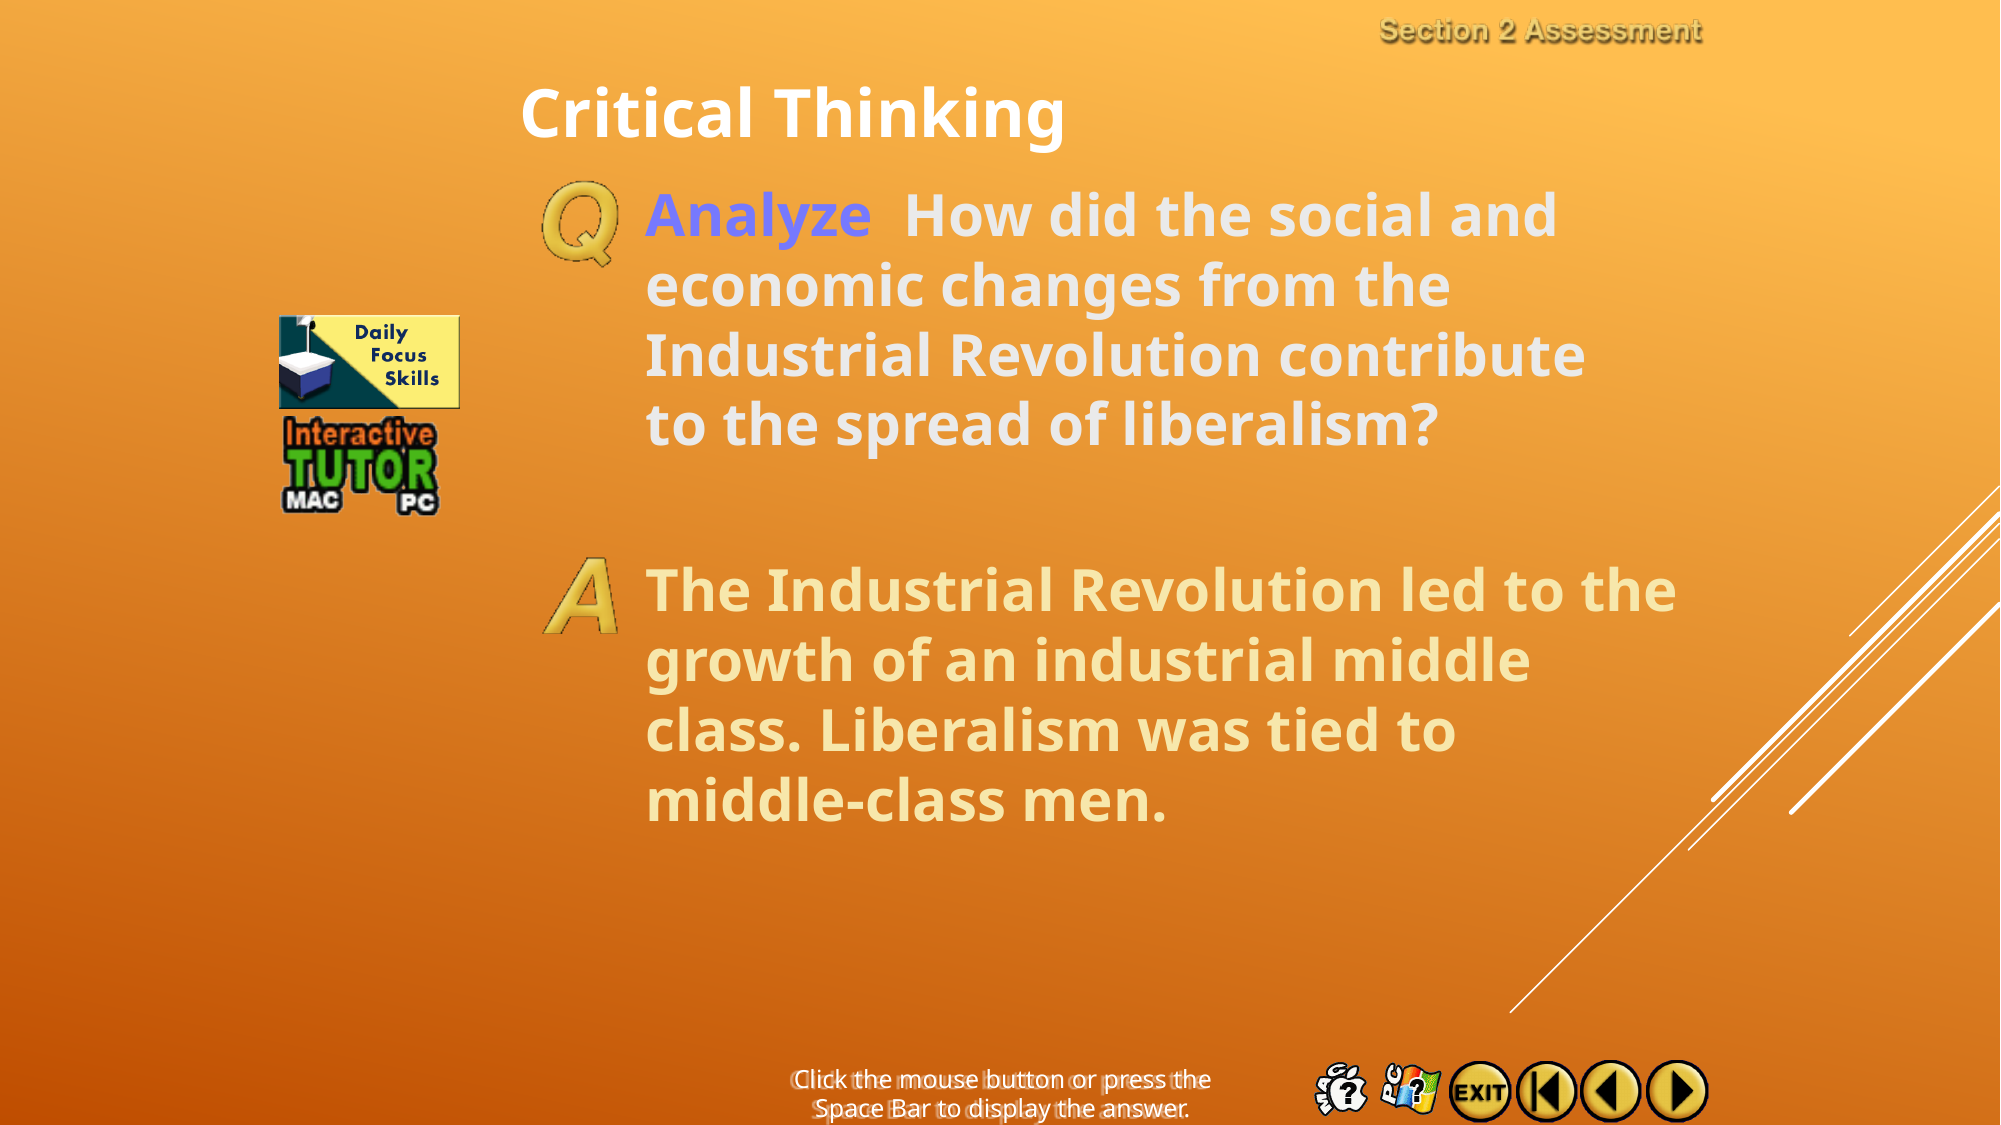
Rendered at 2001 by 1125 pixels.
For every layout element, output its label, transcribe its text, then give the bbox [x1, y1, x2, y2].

picture [1317, 0, 1717, 64]
picture [279, 315, 461, 410]
text_box Analyze How did the social and economic changes from the Industrial Revolution contribute to the spread of liberalism? [631, 170, 1663, 465]
text_box The Industrial Revolution led to the growth of an industrial middle class. Liberalism was tied to middle-class men. [630, 545, 1700, 841]
picture [524, 170, 638, 284]
picture [1308, 1059, 1374, 1119]
text_box Click the mouse button or press the Space Bar to display the answer. [643, 1055, 1363, 1125]
picture [537, 545, 651, 659]
picture [1447, 1059, 1710, 1125]
picture [279, 416, 443, 520]
picture [1377, 1059, 1443, 1119]
text_box Critical Thinking [504, 62, 1668, 158]
